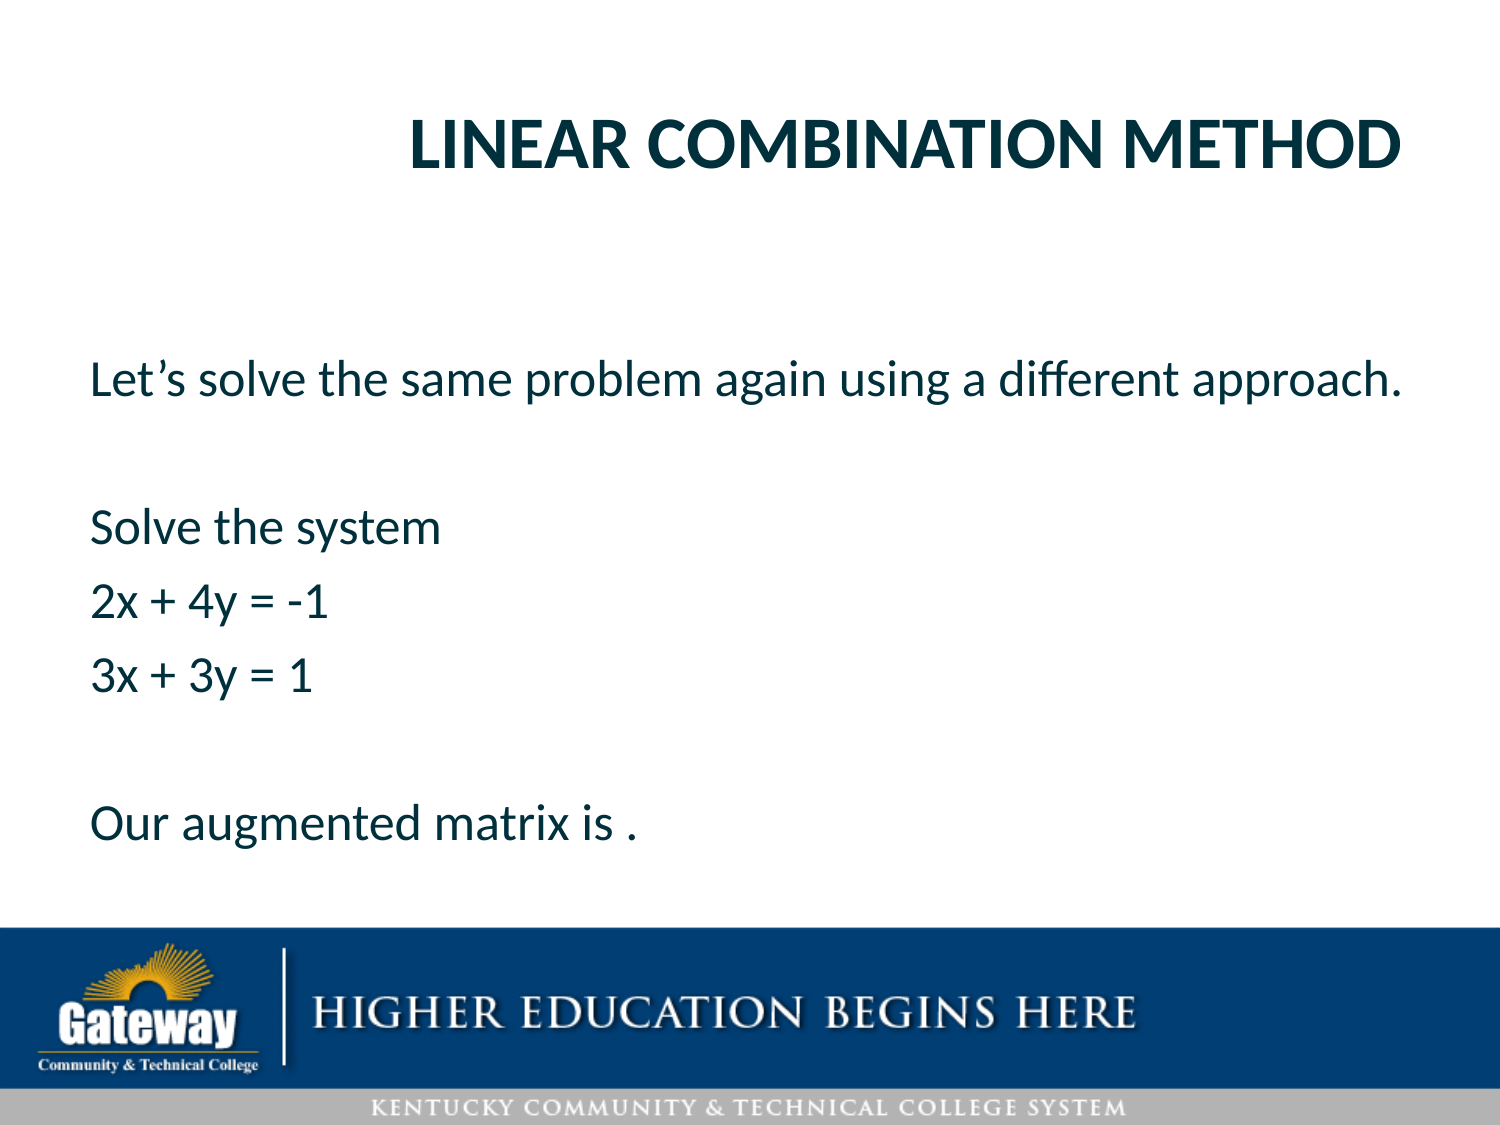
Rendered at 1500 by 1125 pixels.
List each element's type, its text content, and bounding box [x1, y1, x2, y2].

picture [0, 0, 1500, 1125]
title Linear Combination Method [387, 45, 1425, 233]
